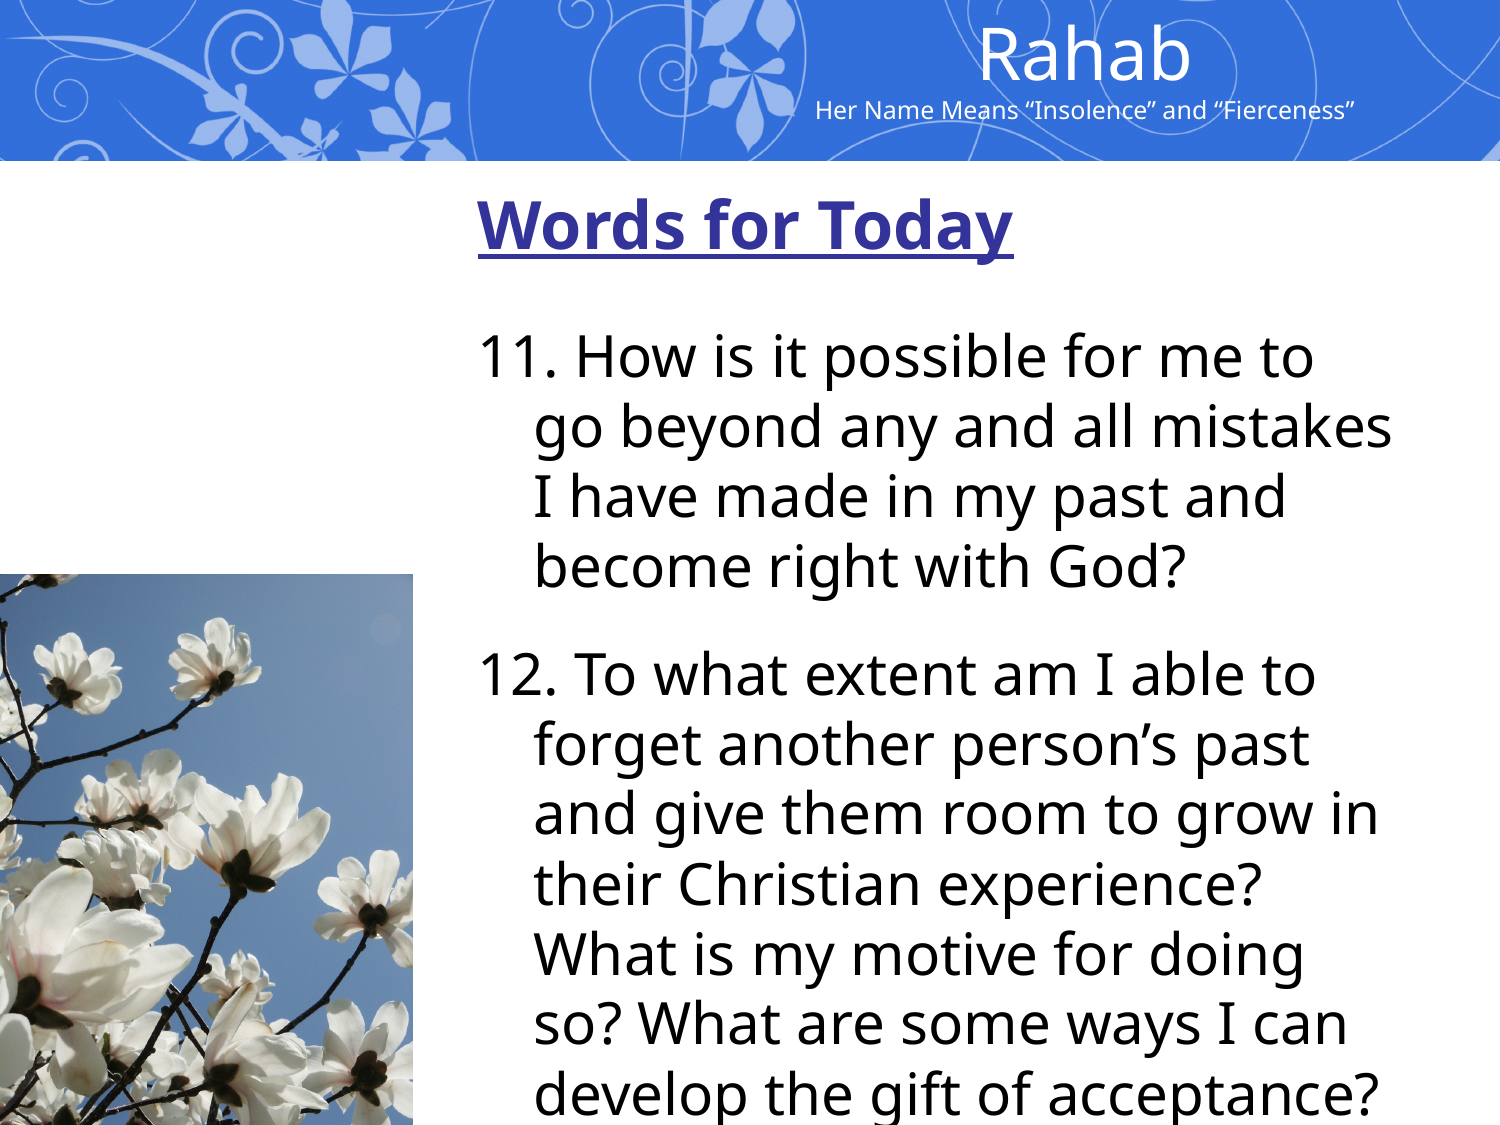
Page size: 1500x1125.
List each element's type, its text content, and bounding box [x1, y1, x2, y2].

picture [0, 0, 1500, 161]
list Words for Today 11. How is it possible for me to go beyond any and all mistakes I have made in my past and become right with God? 12. To what extent am I able to forget another person’s past and give them room to grow in their Christian experience? What is my motive for doing so? What are some ways I can develop the gift of acceptance? [462, 174, 1413, 918]
picture [0, 574, 413, 1125]
